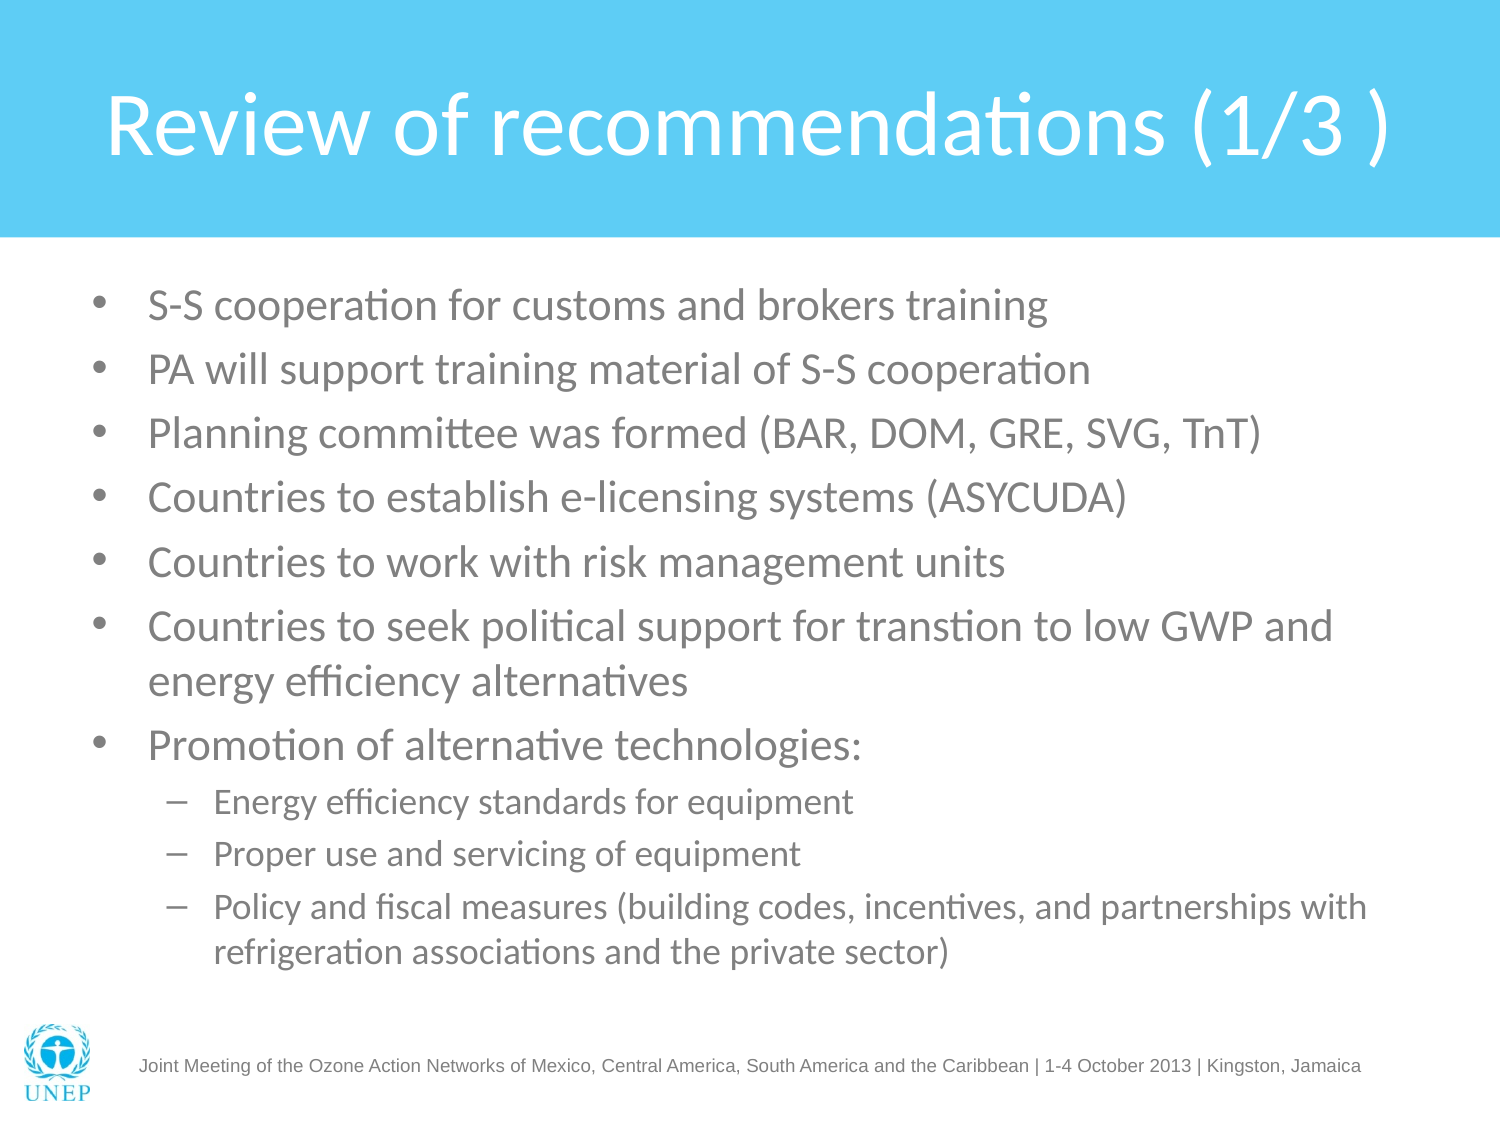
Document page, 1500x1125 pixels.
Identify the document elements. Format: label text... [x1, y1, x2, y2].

list S-S cooperation for customs and brokers training PA will support training material of S-S cooperation Planning committee was formed (BAR, DOM, GRE, SVG, TnT) Countries to establish e-licensing systems (ASYCUDA) Countries to work with risk management units Countries to seek political support for transtion to low GWP and energy efficiency alternatives Promotion of alternative technologies: Energy efficiency standards for equipment Proper use and servicing of equipment Policy and fiscal measures (building codes, incentives, and partnerships with refrigeration associations and the private sector) [76, 266, 1427, 1059]
picture [24, 1024, 90, 1101]
title Review of recommendations (1/3 ) [74, 24, 1426, 213]
